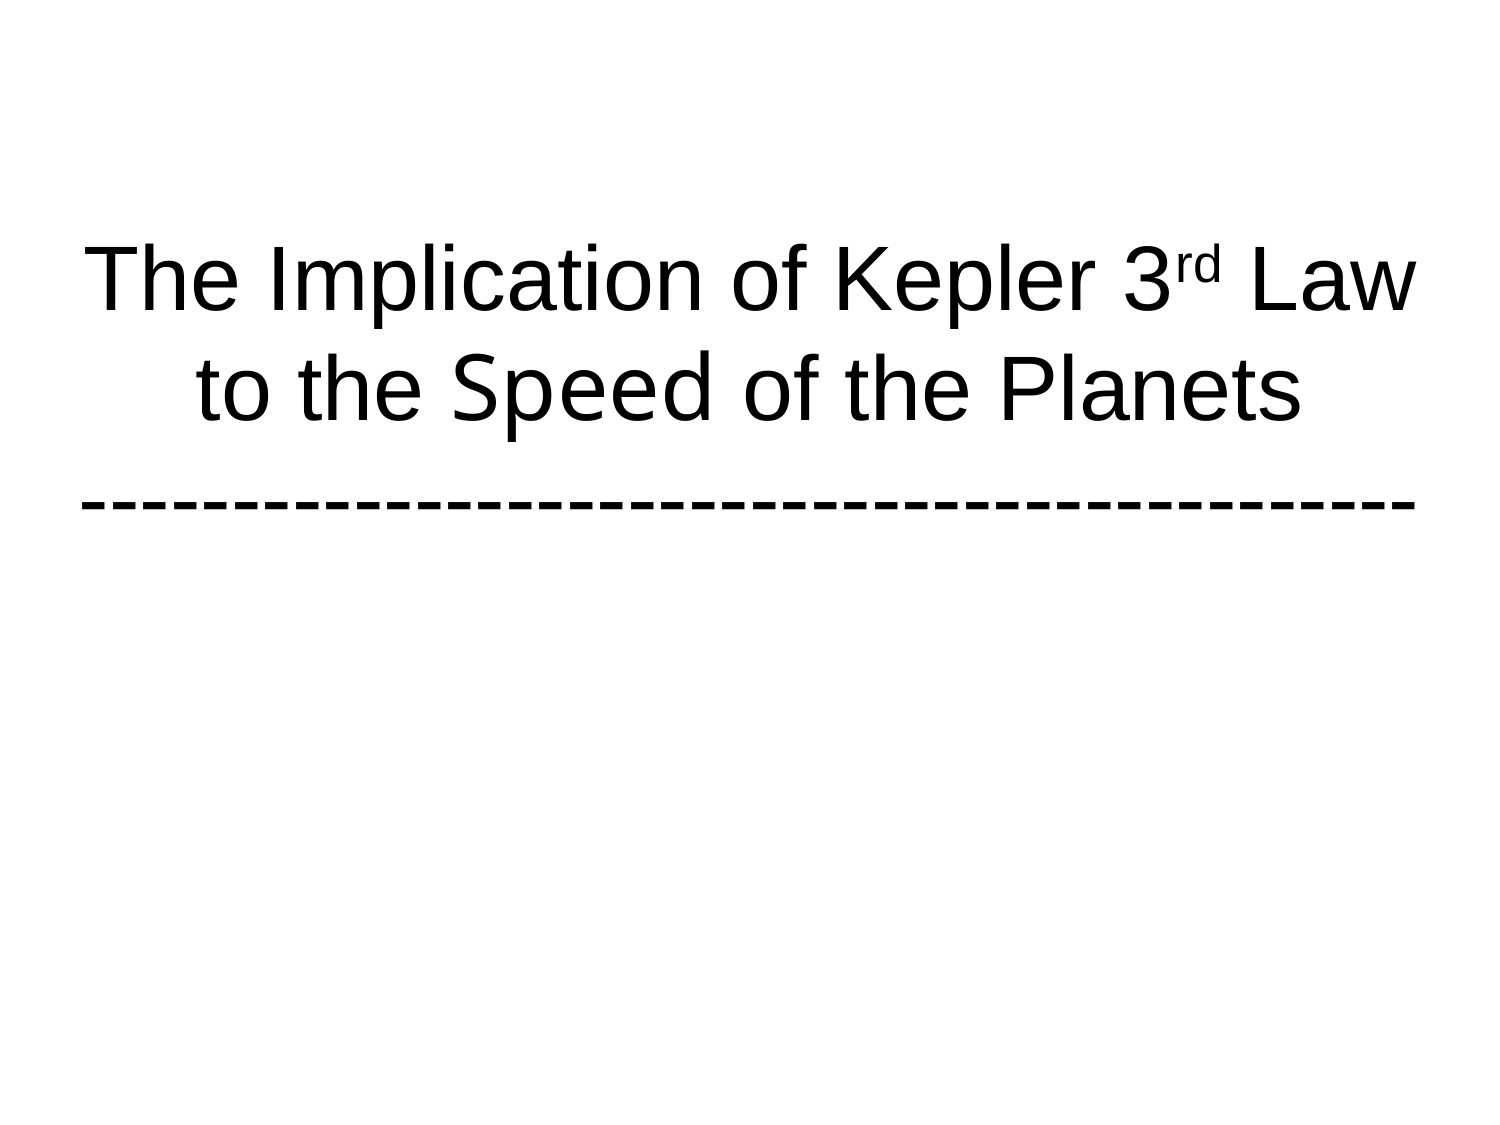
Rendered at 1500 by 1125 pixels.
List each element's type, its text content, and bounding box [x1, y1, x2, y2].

title The Implication of Kepler 3rd Law to the Speed of the Planets -------------------------------------------- [37, 237, 1463, 531]
